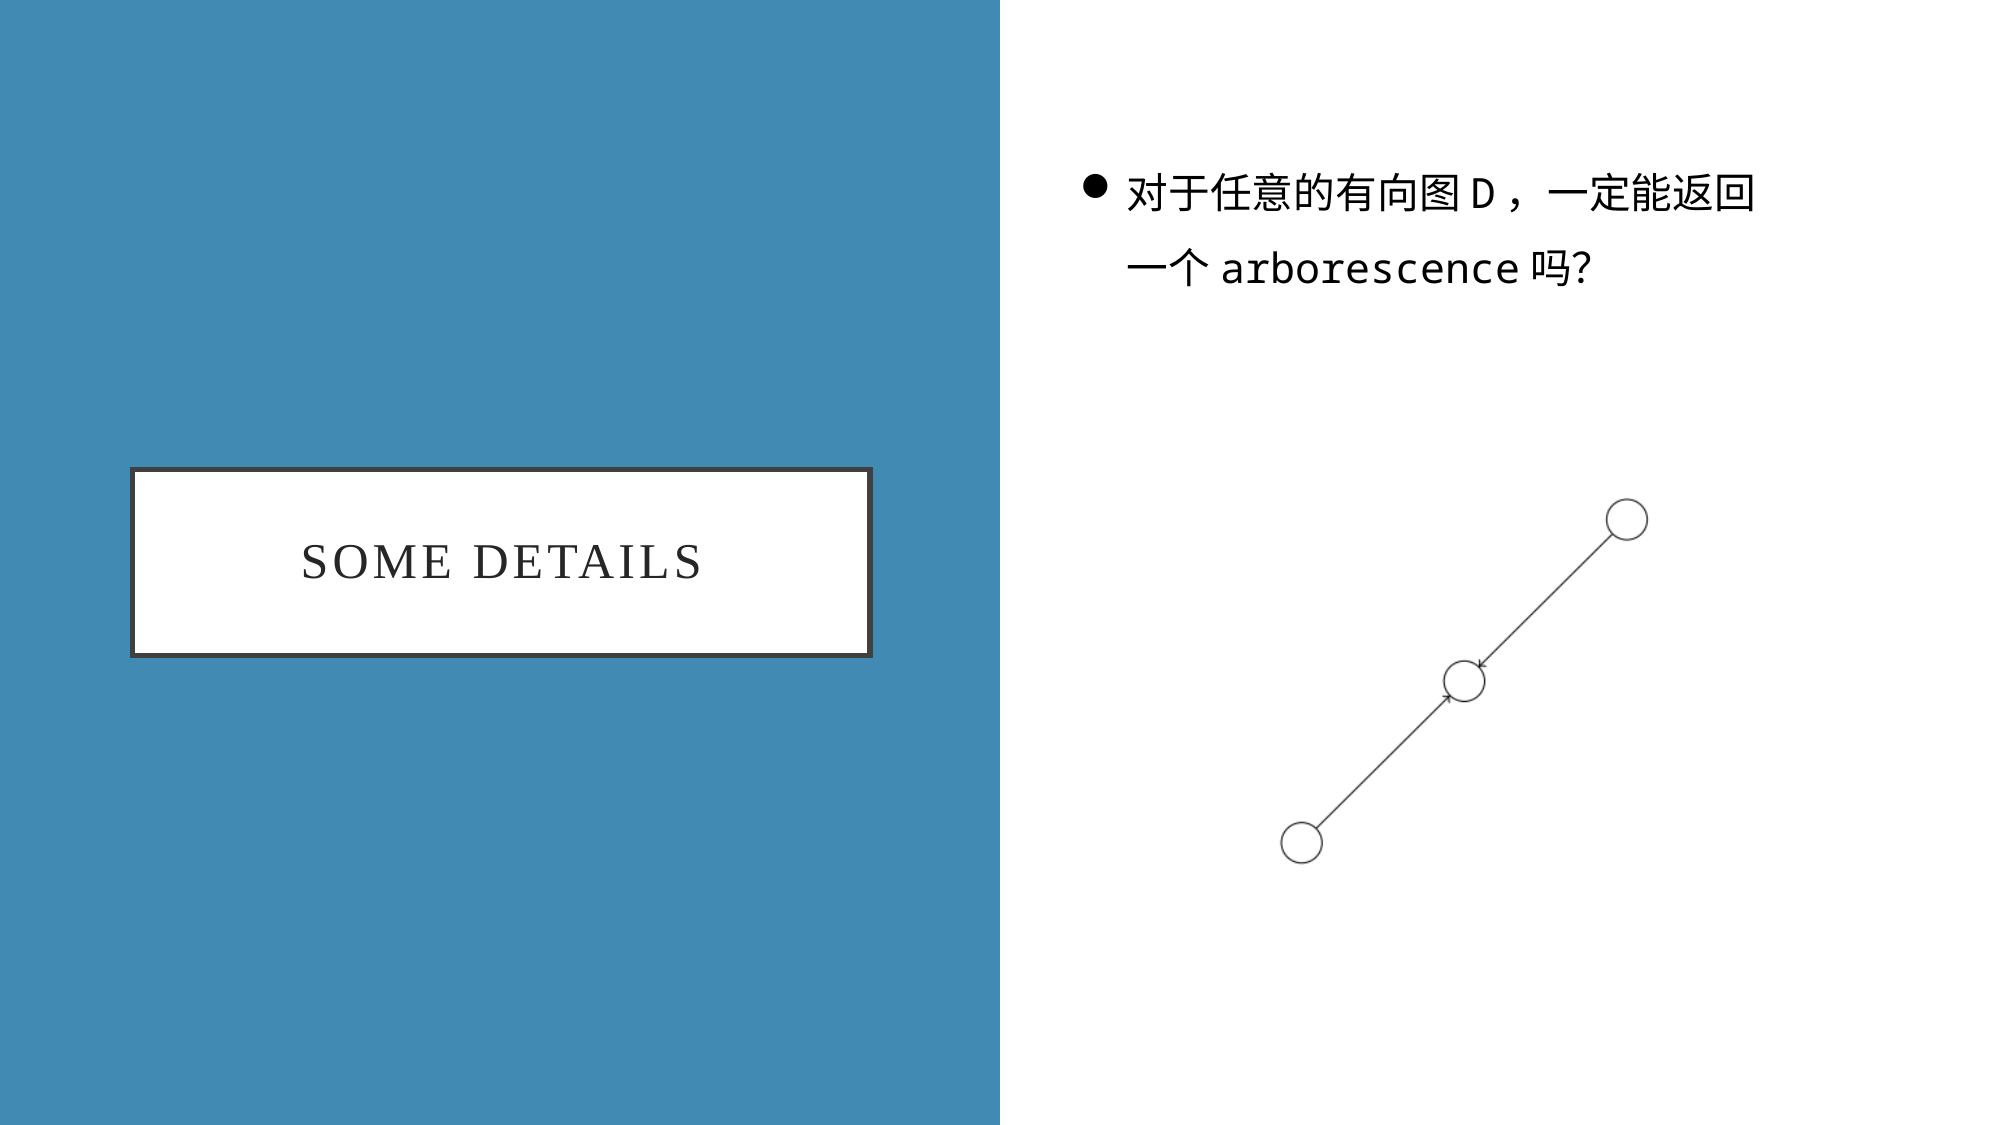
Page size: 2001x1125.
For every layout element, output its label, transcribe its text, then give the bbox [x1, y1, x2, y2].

title SOME DETAILS [130, 467, 873, 658]
picture [1218, 480, 1680, 882]
text_box 对于任意的有向图D，一定能返回一个arborescence吗？ [1064, 134, 1784, 300]
